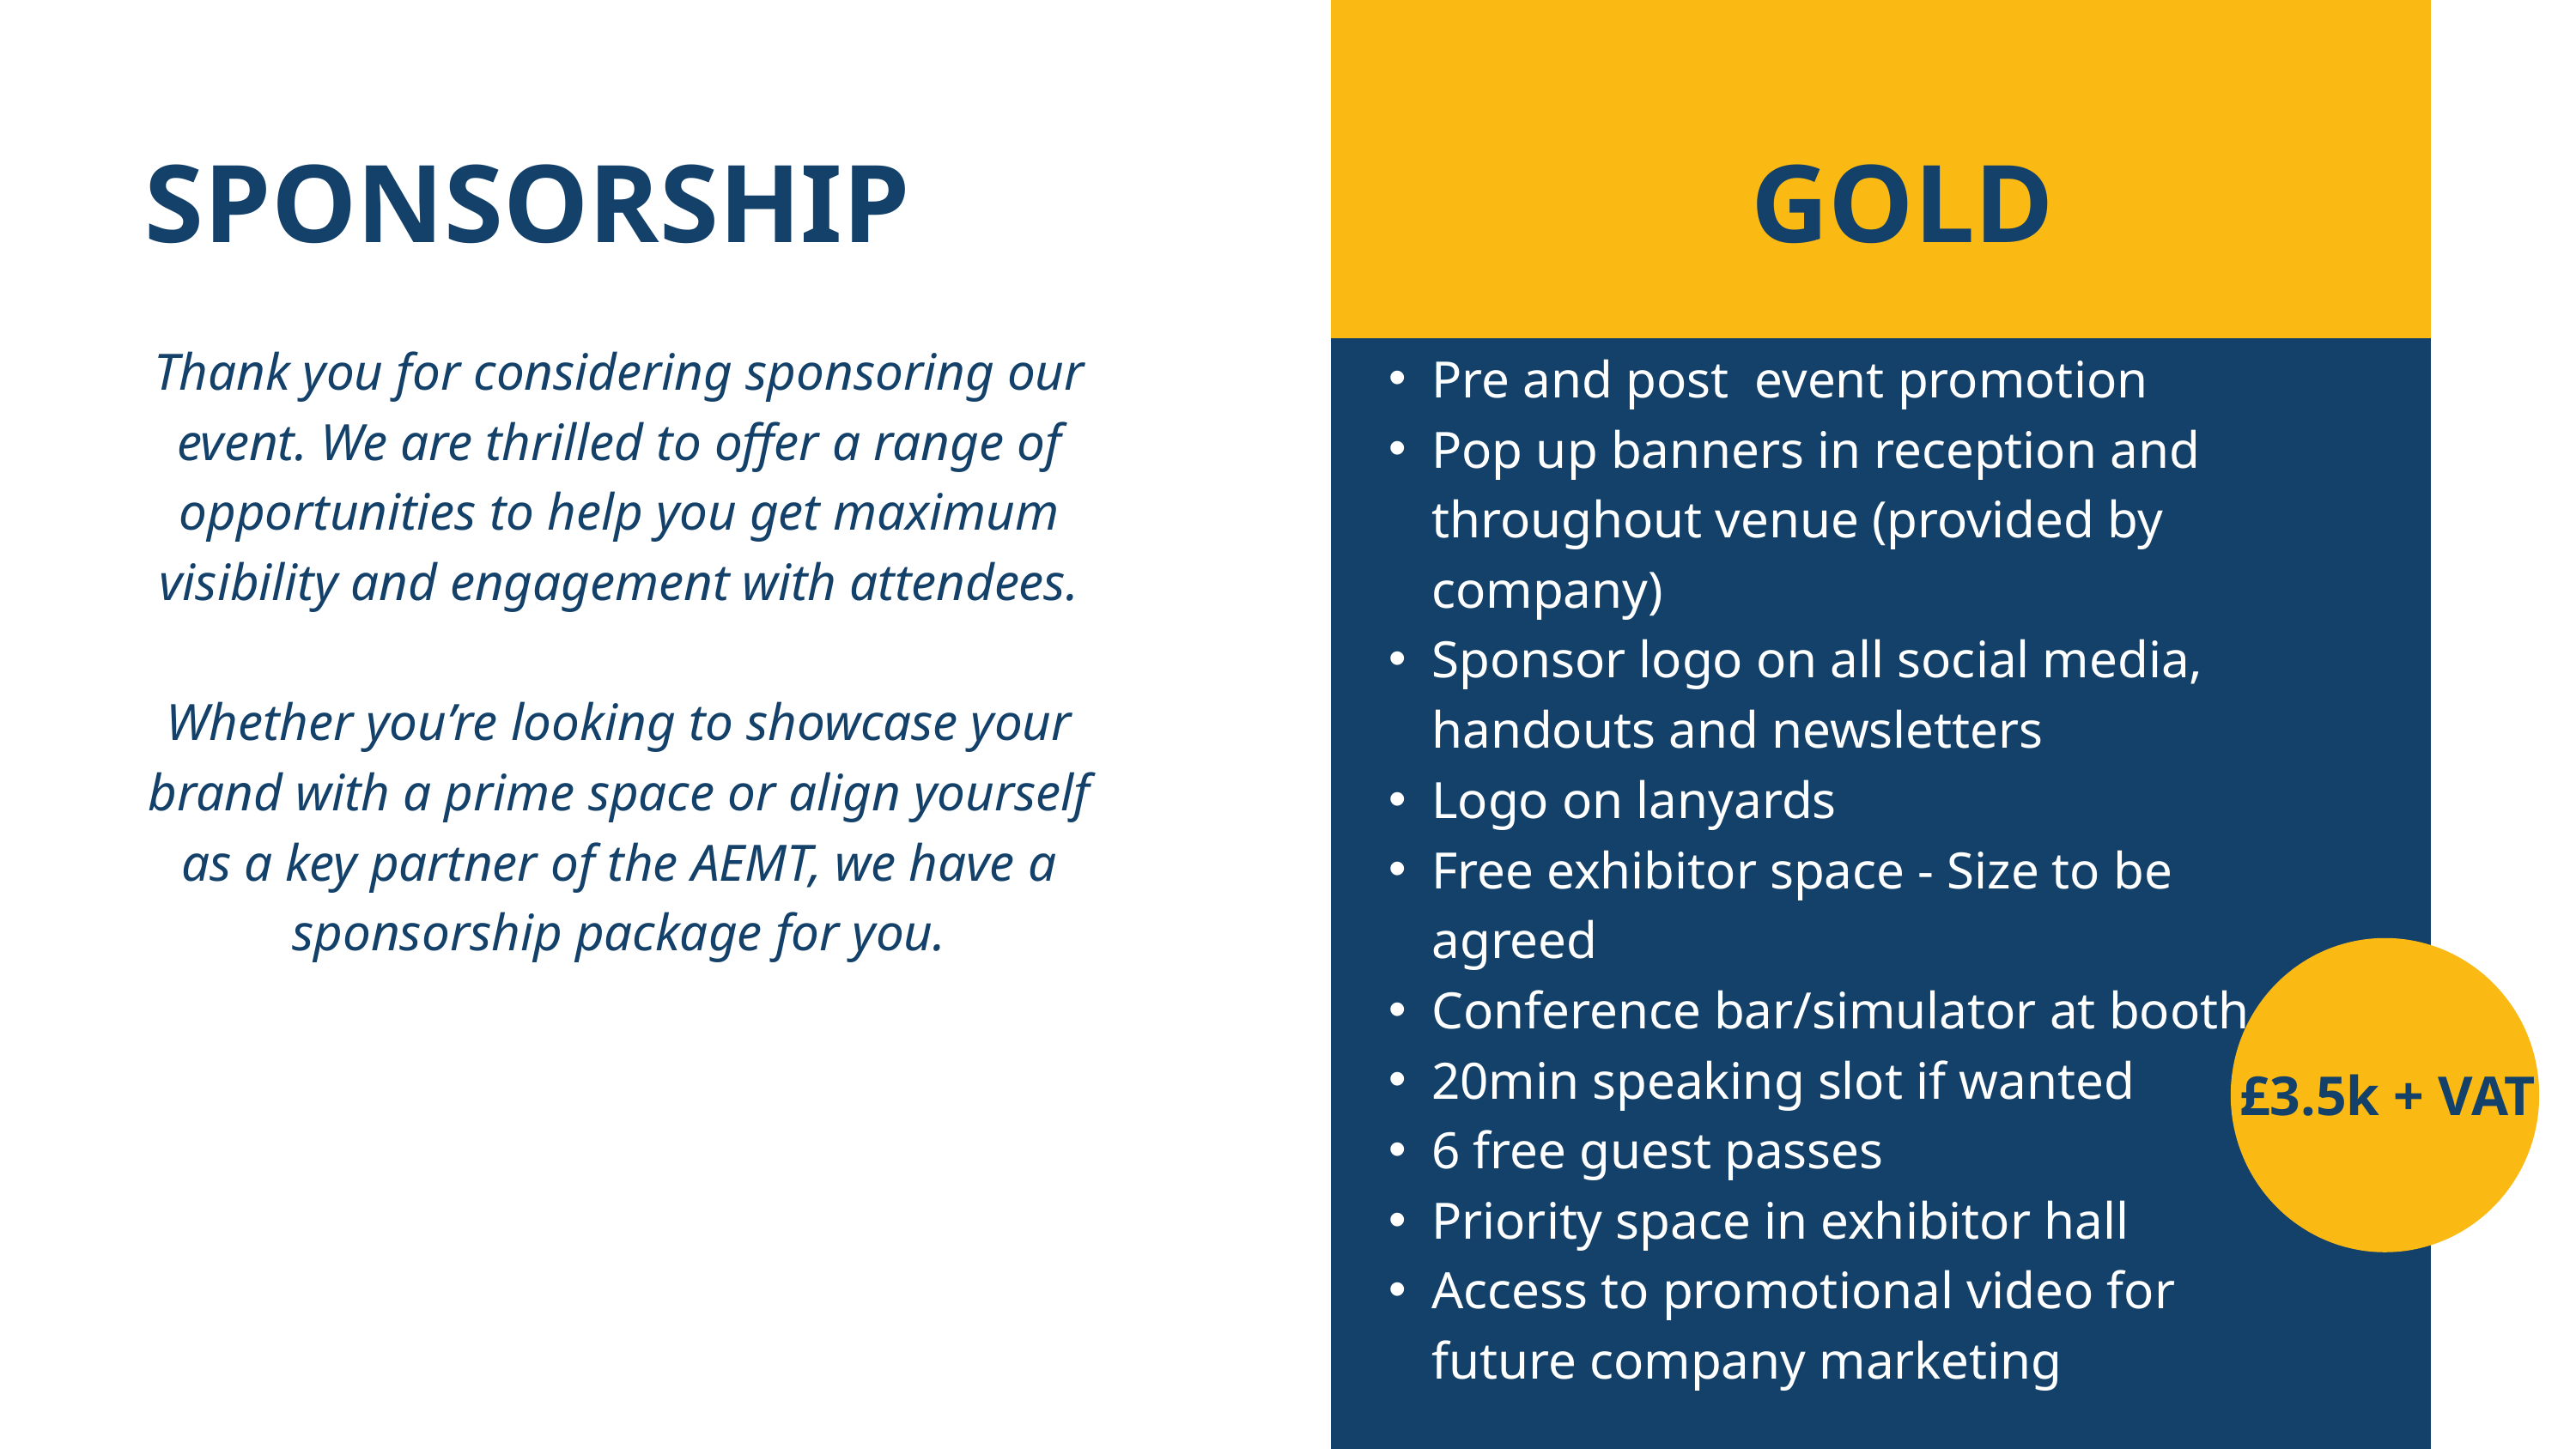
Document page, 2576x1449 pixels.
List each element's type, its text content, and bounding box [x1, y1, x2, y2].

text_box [1331, 0, 2432, 338]
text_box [1331, 344, 2432, 1449]
text_box Thank you for considering sponsoring our event. We are thrilled to offer a range of opportunities to help you get maximum visibility and engagement with attendees. Whether you’re looking to showcase your brand with a prime space or align yourself as a key partner of the AEMT, we have a sponsorship package for you. [144, 330, 1094, 961]
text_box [2230, 937, 2540, 1252]
text_box SPONSORSHIP [144, 154, 1327, 264]
